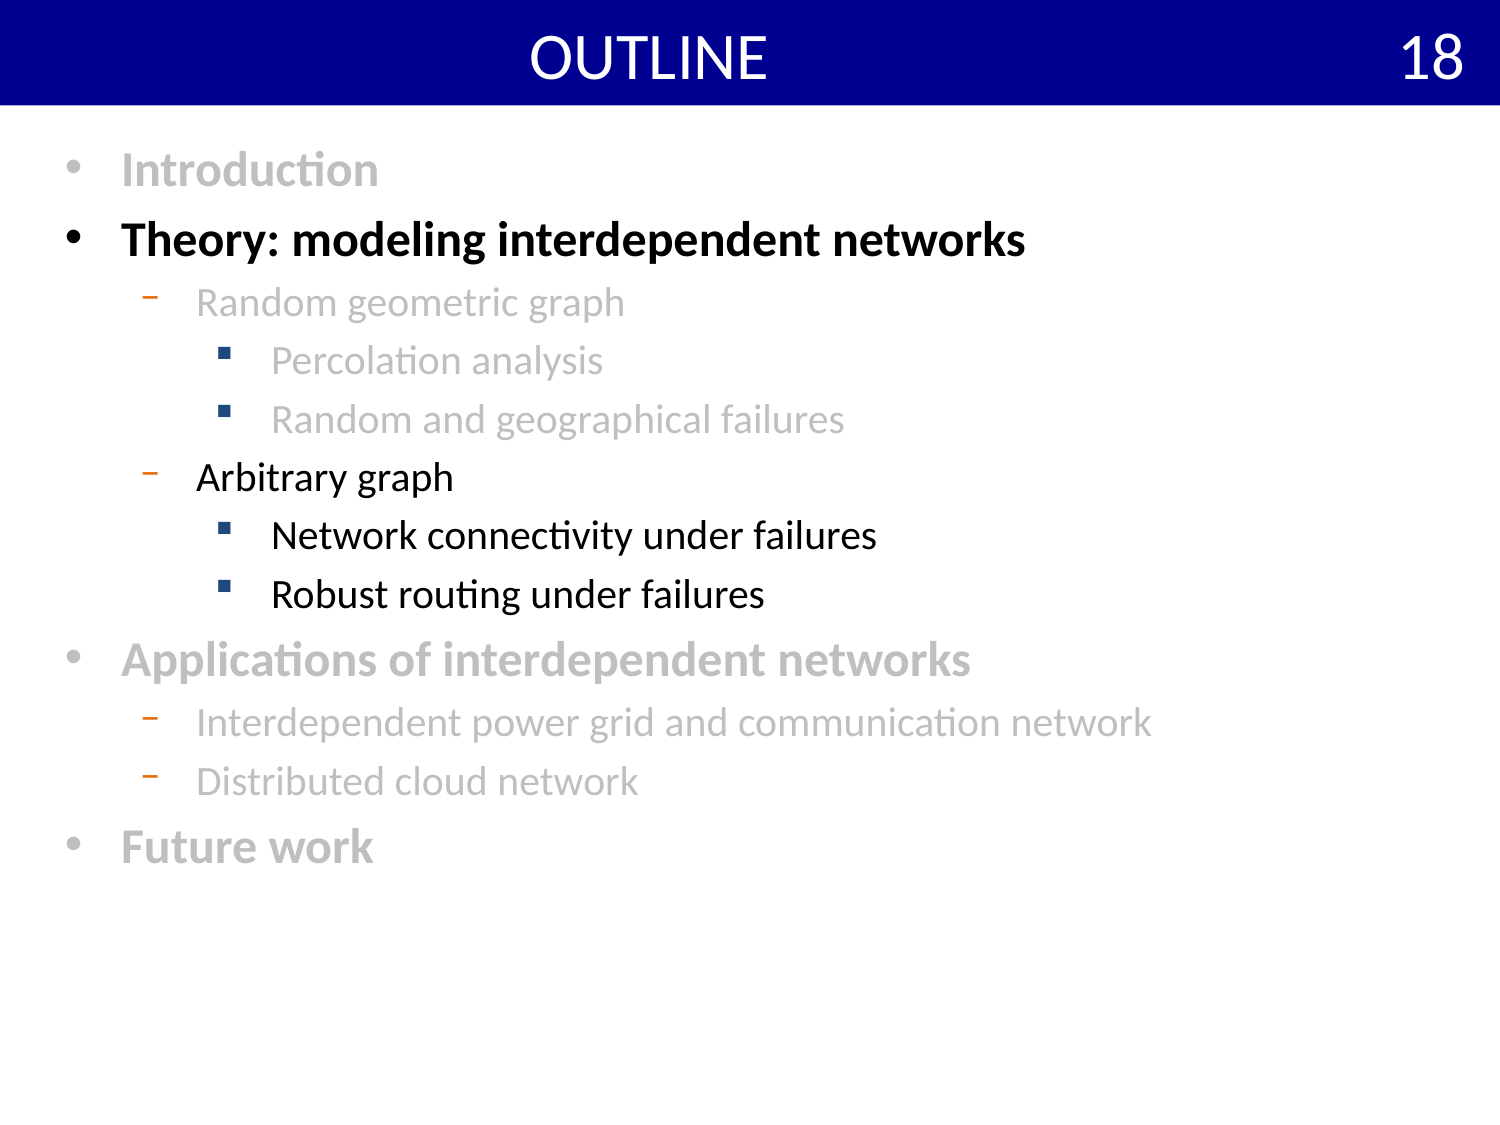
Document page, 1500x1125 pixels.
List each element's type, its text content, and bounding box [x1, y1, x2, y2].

list Introduction Theory: modeling interdependent networks Random geometric graph Percolation analysis Random and geographical failures Arbitrary graph Network connectivity under failures Robust routing under failures Applications of interdependent networks Interdependent power grid and communication network Distributed cloud network Future work [50, 128, 1447, 1025]
slide_number 18 [1246, 28, 1480, 79]
title Outline [41, 9, 1258, 97]
